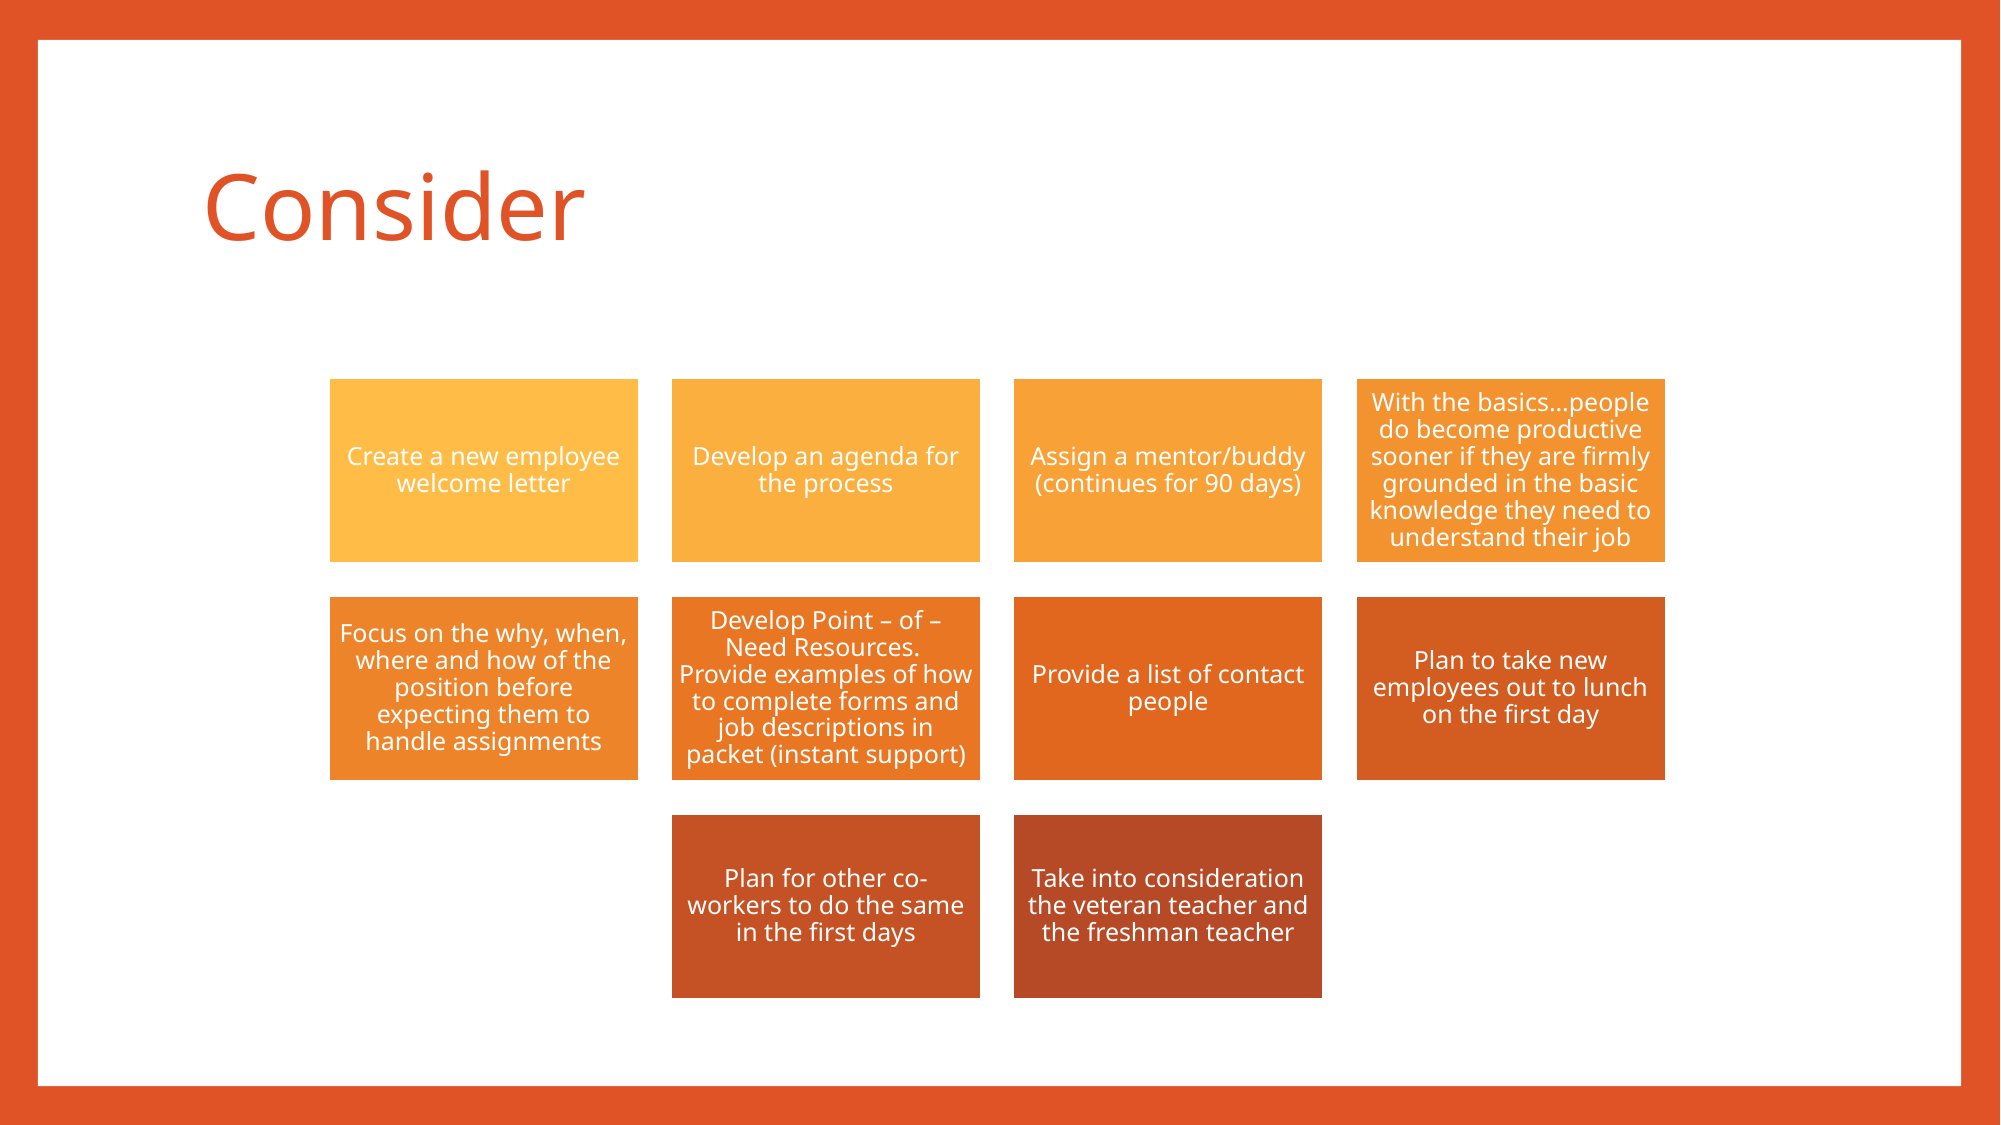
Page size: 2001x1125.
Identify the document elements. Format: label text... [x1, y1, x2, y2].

title Consider [187, 99, 1808, 323]
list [187, 376, 1808, 1001]
